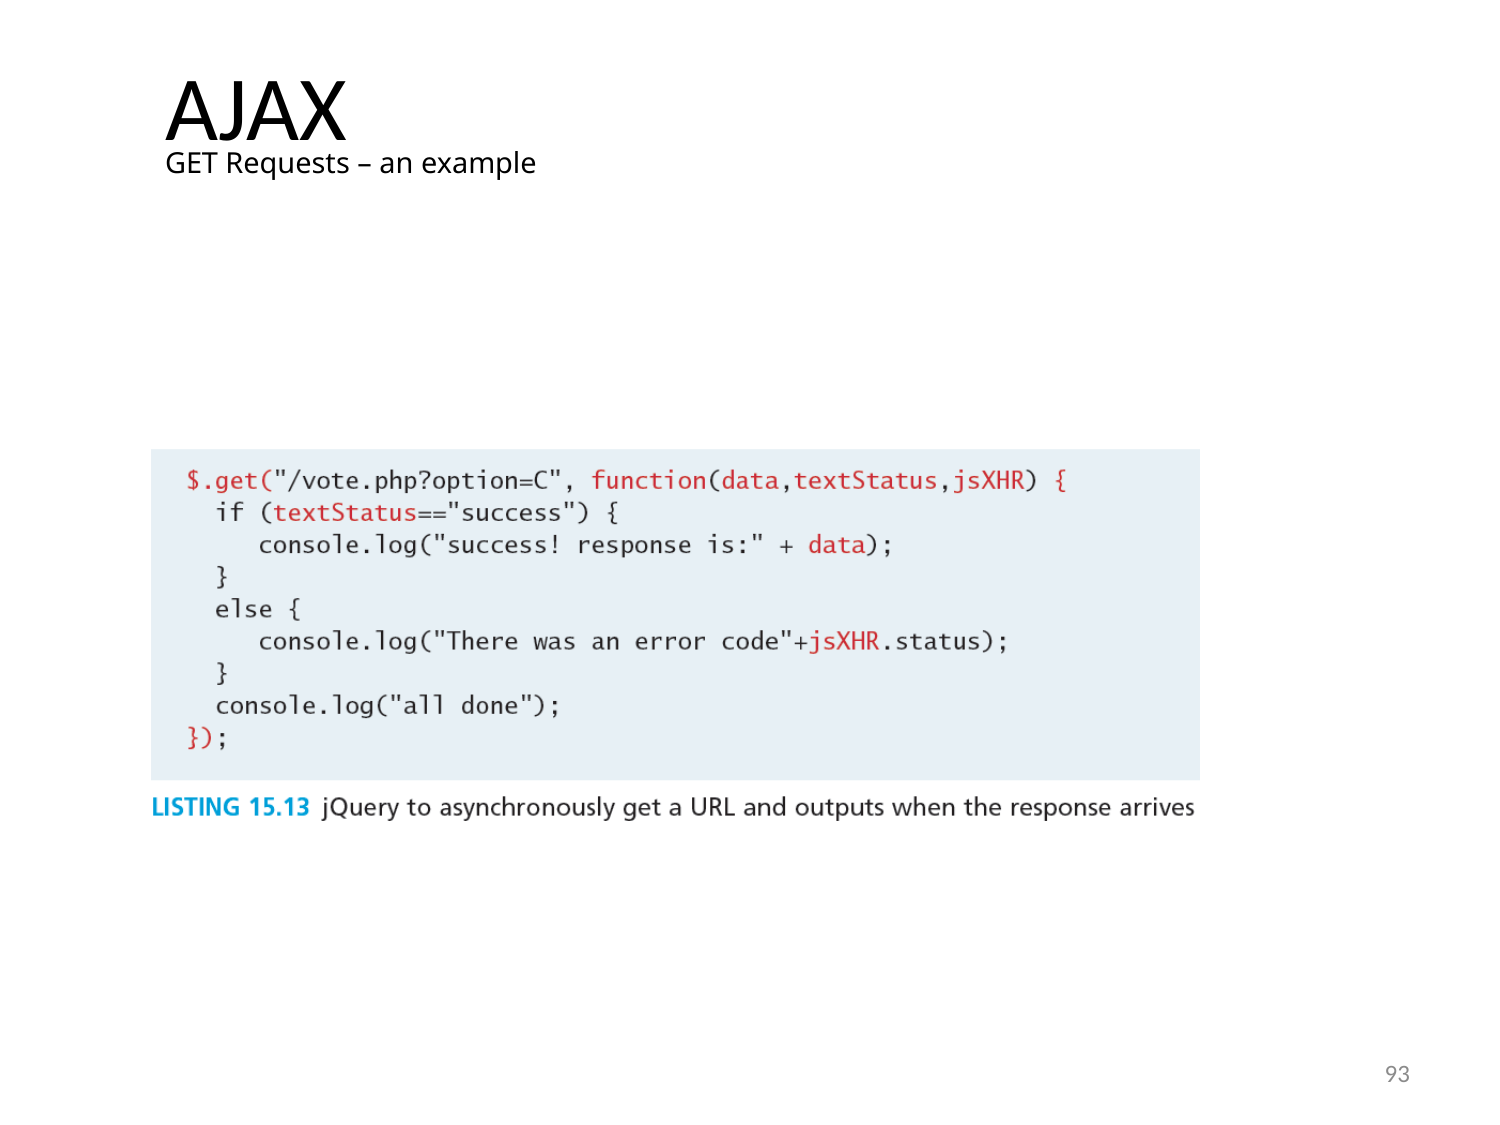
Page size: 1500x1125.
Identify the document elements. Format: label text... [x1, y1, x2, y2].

slide_number 93 [1074, 1042, 1425, 1103]
list GET Requests – an example [150, 137, 1200, 188]
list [149, 269, 1201, 1013]
title AJAX [150, 20, 1425, 188]
